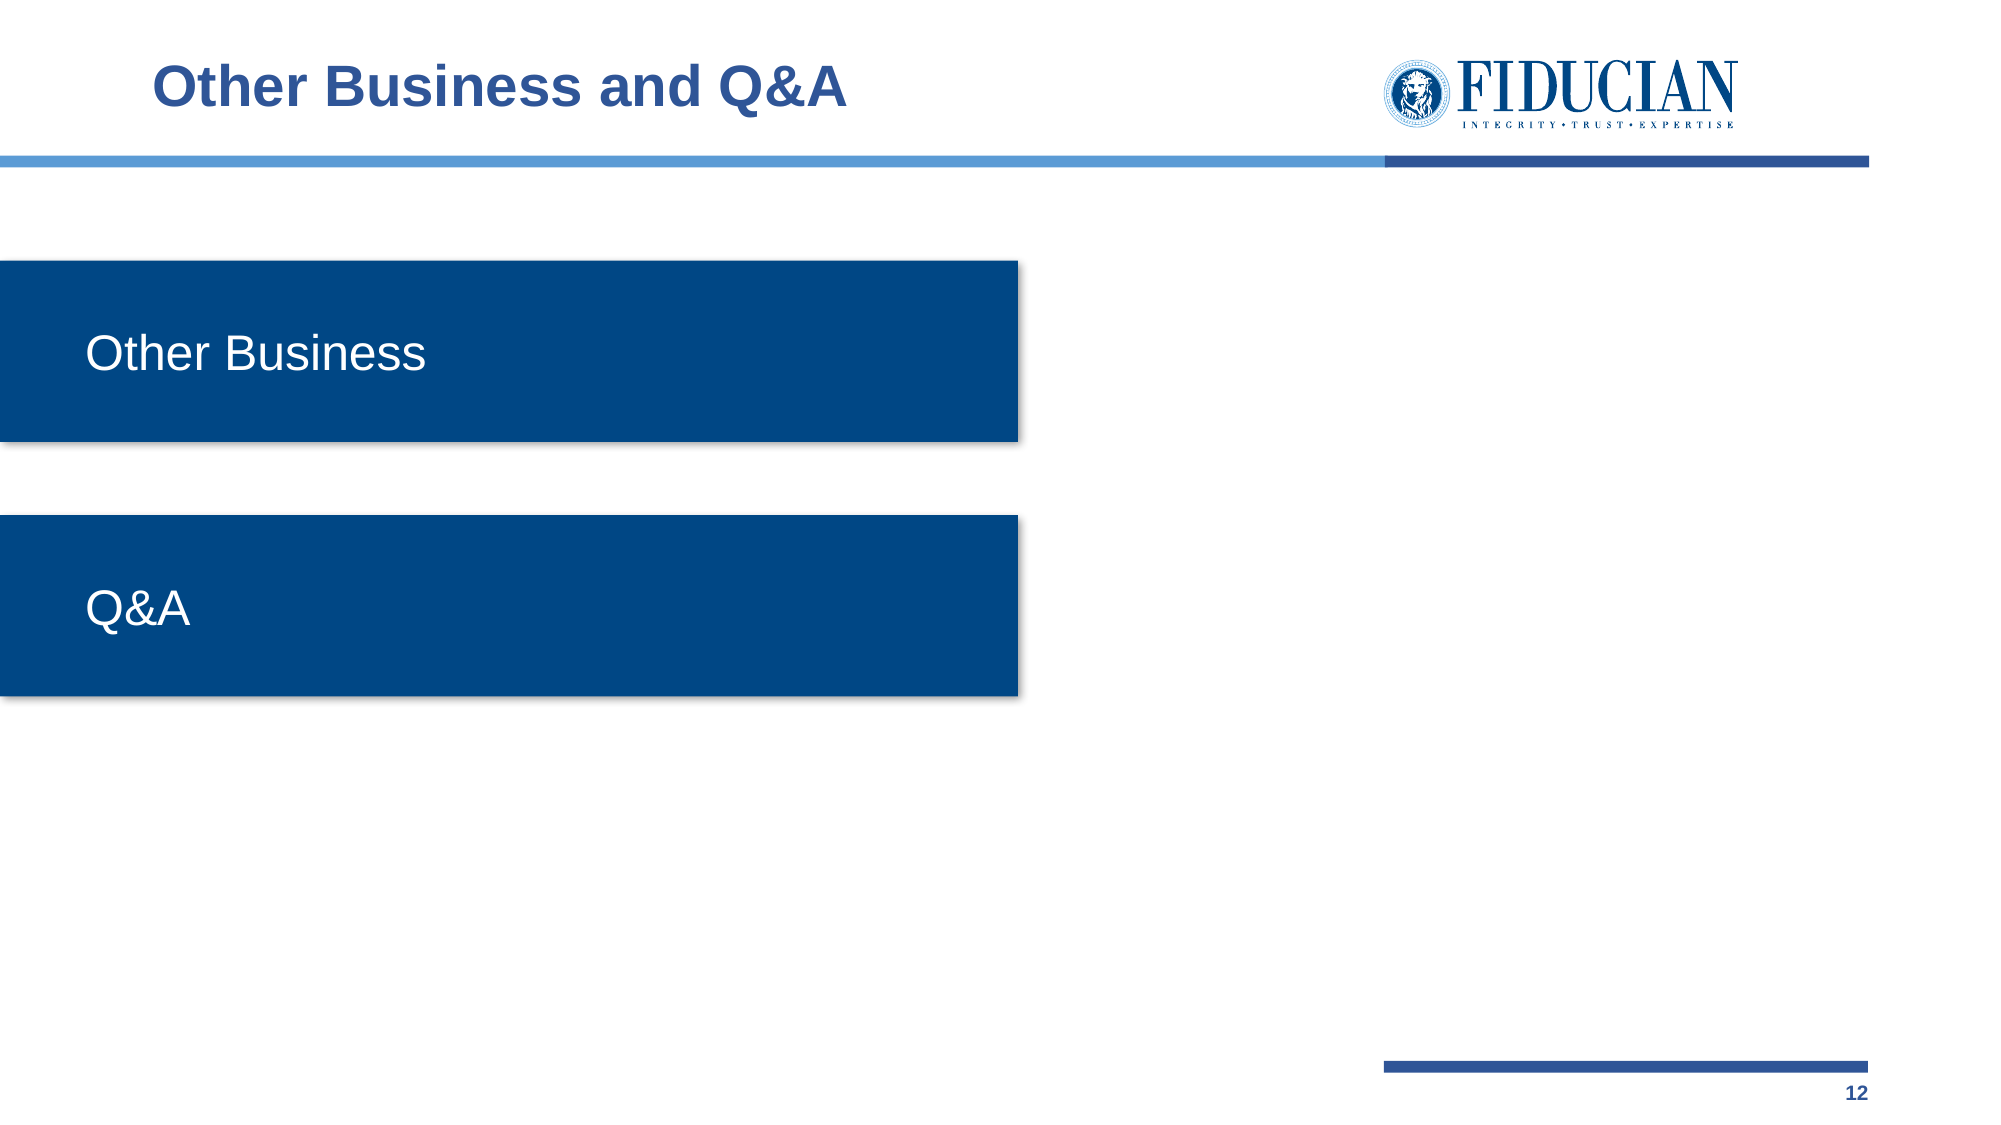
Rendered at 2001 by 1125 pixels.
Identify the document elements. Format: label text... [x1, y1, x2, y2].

text_box [0, 260, 1019, 443]
title Other Business and Q&A [137, 48, 1327, 140]
text_box Other Business [70, 313, 1099, 389]
text_box [0, 514, 1019, 697]
text_box Q&A [70, 567, 1099, 643]
